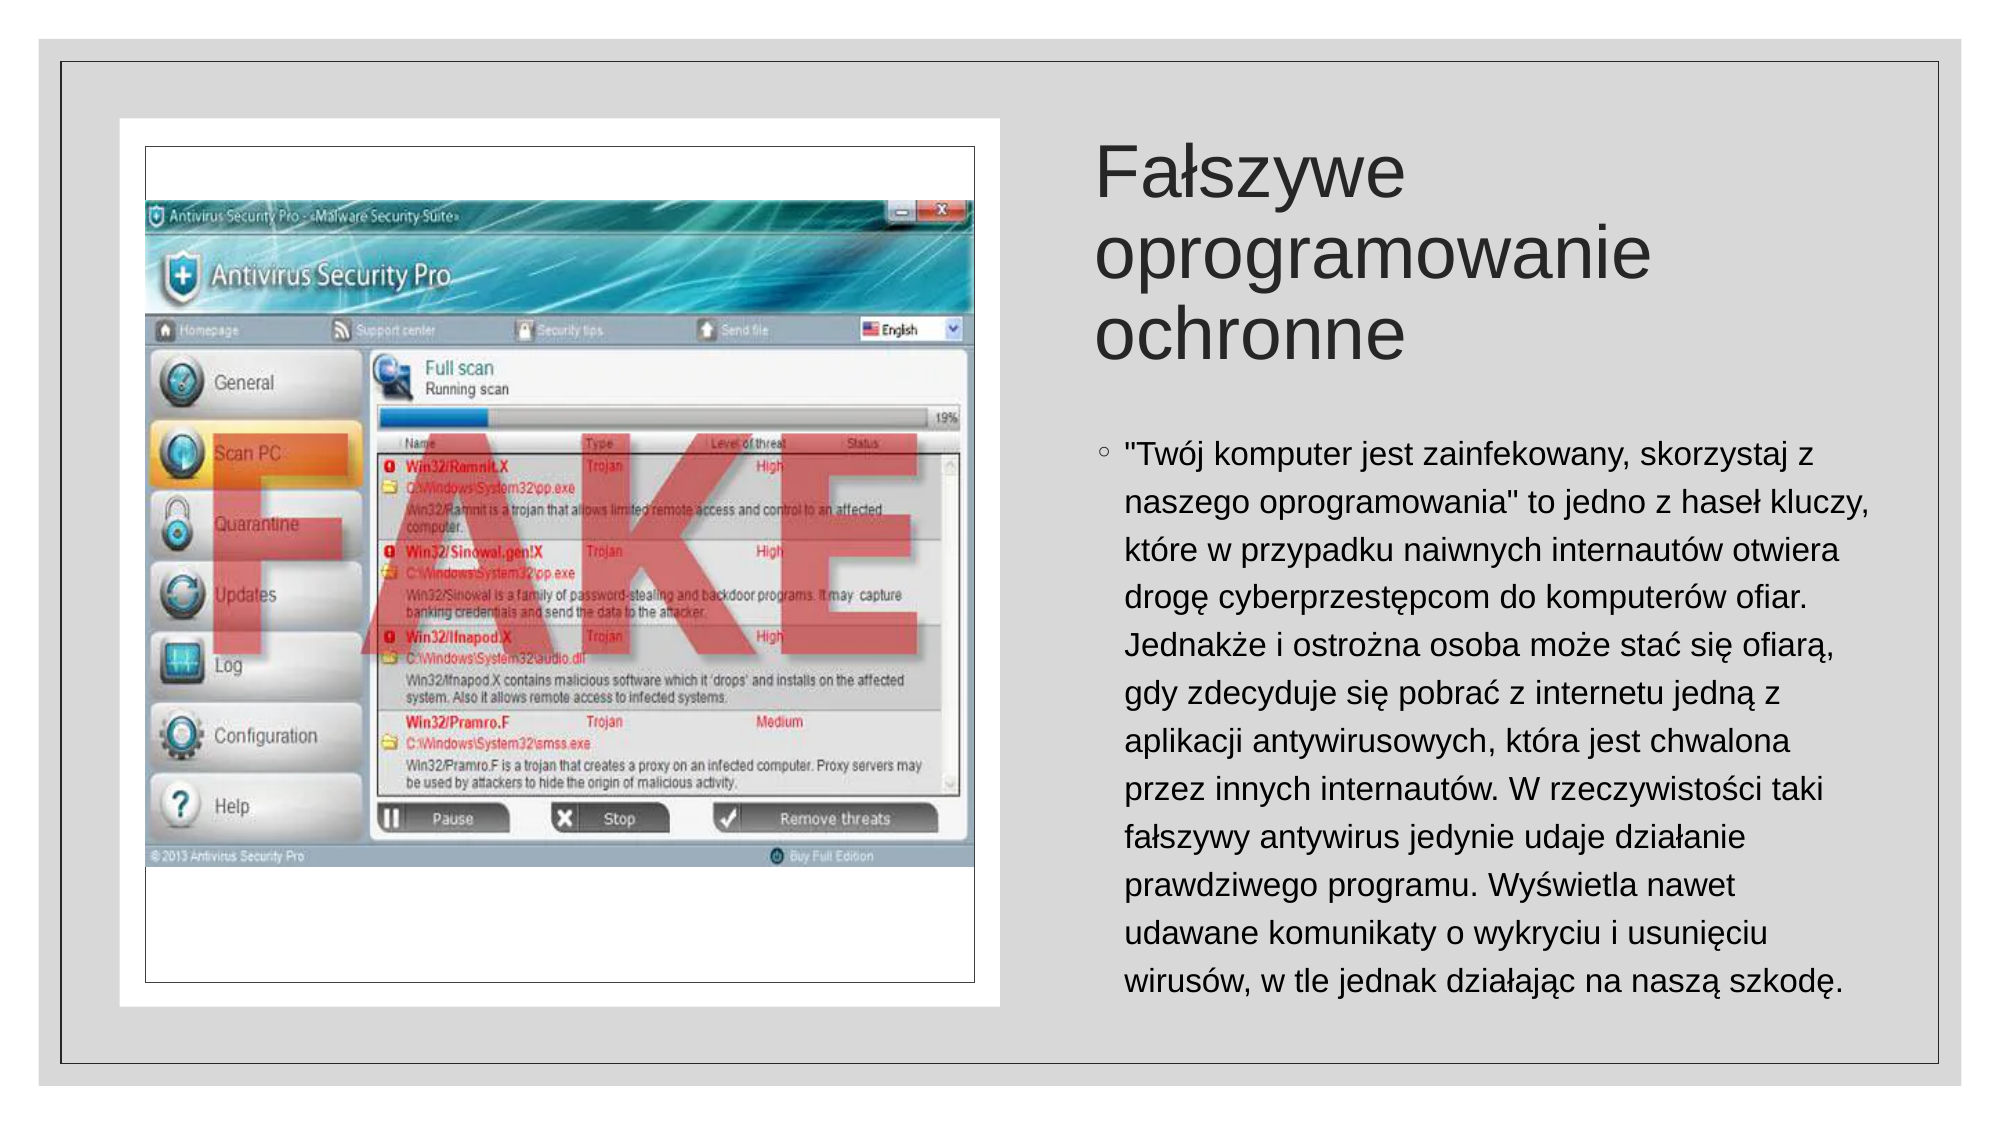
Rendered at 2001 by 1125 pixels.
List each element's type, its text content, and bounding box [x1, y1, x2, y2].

title Fałszywe oprogramowanie ochronne [1079, 119, 1893, 390]
text_box [145, 873, 975, 983]
text_box [119, 118, 1000, 1007]
list "Twój komputer jest zainfekowany, skorzystaj z naszego oprogramowania" to jedno z haseł kluczy, które w przypadku naiwnych internautów otwiera drogę cyberprzestępcom do komputerów ofiar. Jednakże i ostrożna osoba może stać się ofiarą, gdy zdecyduje się pobrać z internetu jedną z aplikacji antywirusowych, która jest chwalona przez innych internautów. W rzeczywistości taki fałszywy antywirus jedynie udaje działanie prawdziwego programu. Wyświetla nawet udawane komunikaty o wykryciu i usunięciu wirusów, w tle jednak działając na naszą szkodę. [1079, 416, 1893, 990]
picture [145, 200, 974, 867]
text_box [145, 146, 975, 197]
